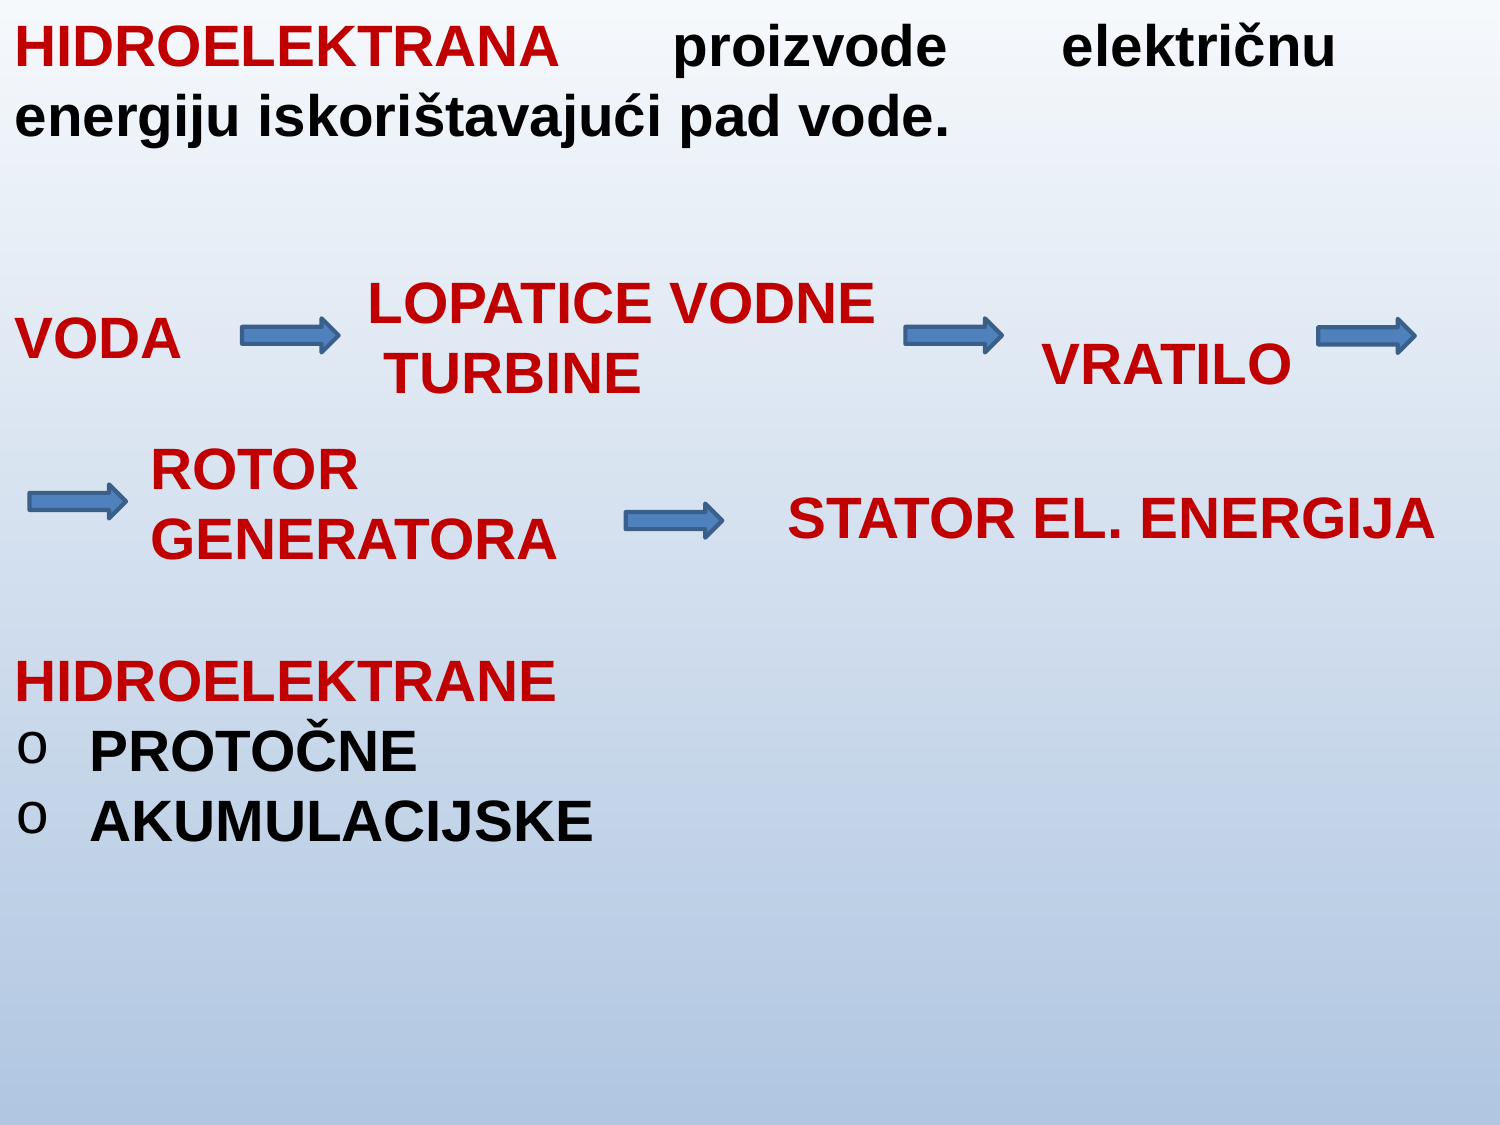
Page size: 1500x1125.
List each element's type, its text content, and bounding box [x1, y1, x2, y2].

text_box [27, 482, 129, 521]
text_box [1337, 316, 1417, 355]
text_box ROTOR GENERATORA [135, 424, 618, 579]
text_box HIDROELEKTRANA proizvode električnu energiju iskorištavajući pad vode. [0, 0, 1353, 156]
text_box [903, 316, 1005, 355]
text_box VODA [0, 292, 223, 378]
text_box STATOR EL. ENERGIJA [772, 472, 1486, 557]
text_box VRATILO [1026, 318, 1337, 404]
text_box [623, 501, 725, 540]
text_box HIDROELEKTRANE PROTOČNE AKUMULACIJSKE [0, 635, 841, 861]
text_box [239, 316, 341, 355]
text_box LOPATICE VODNE TURBINE [352, 258, 899, 413]
